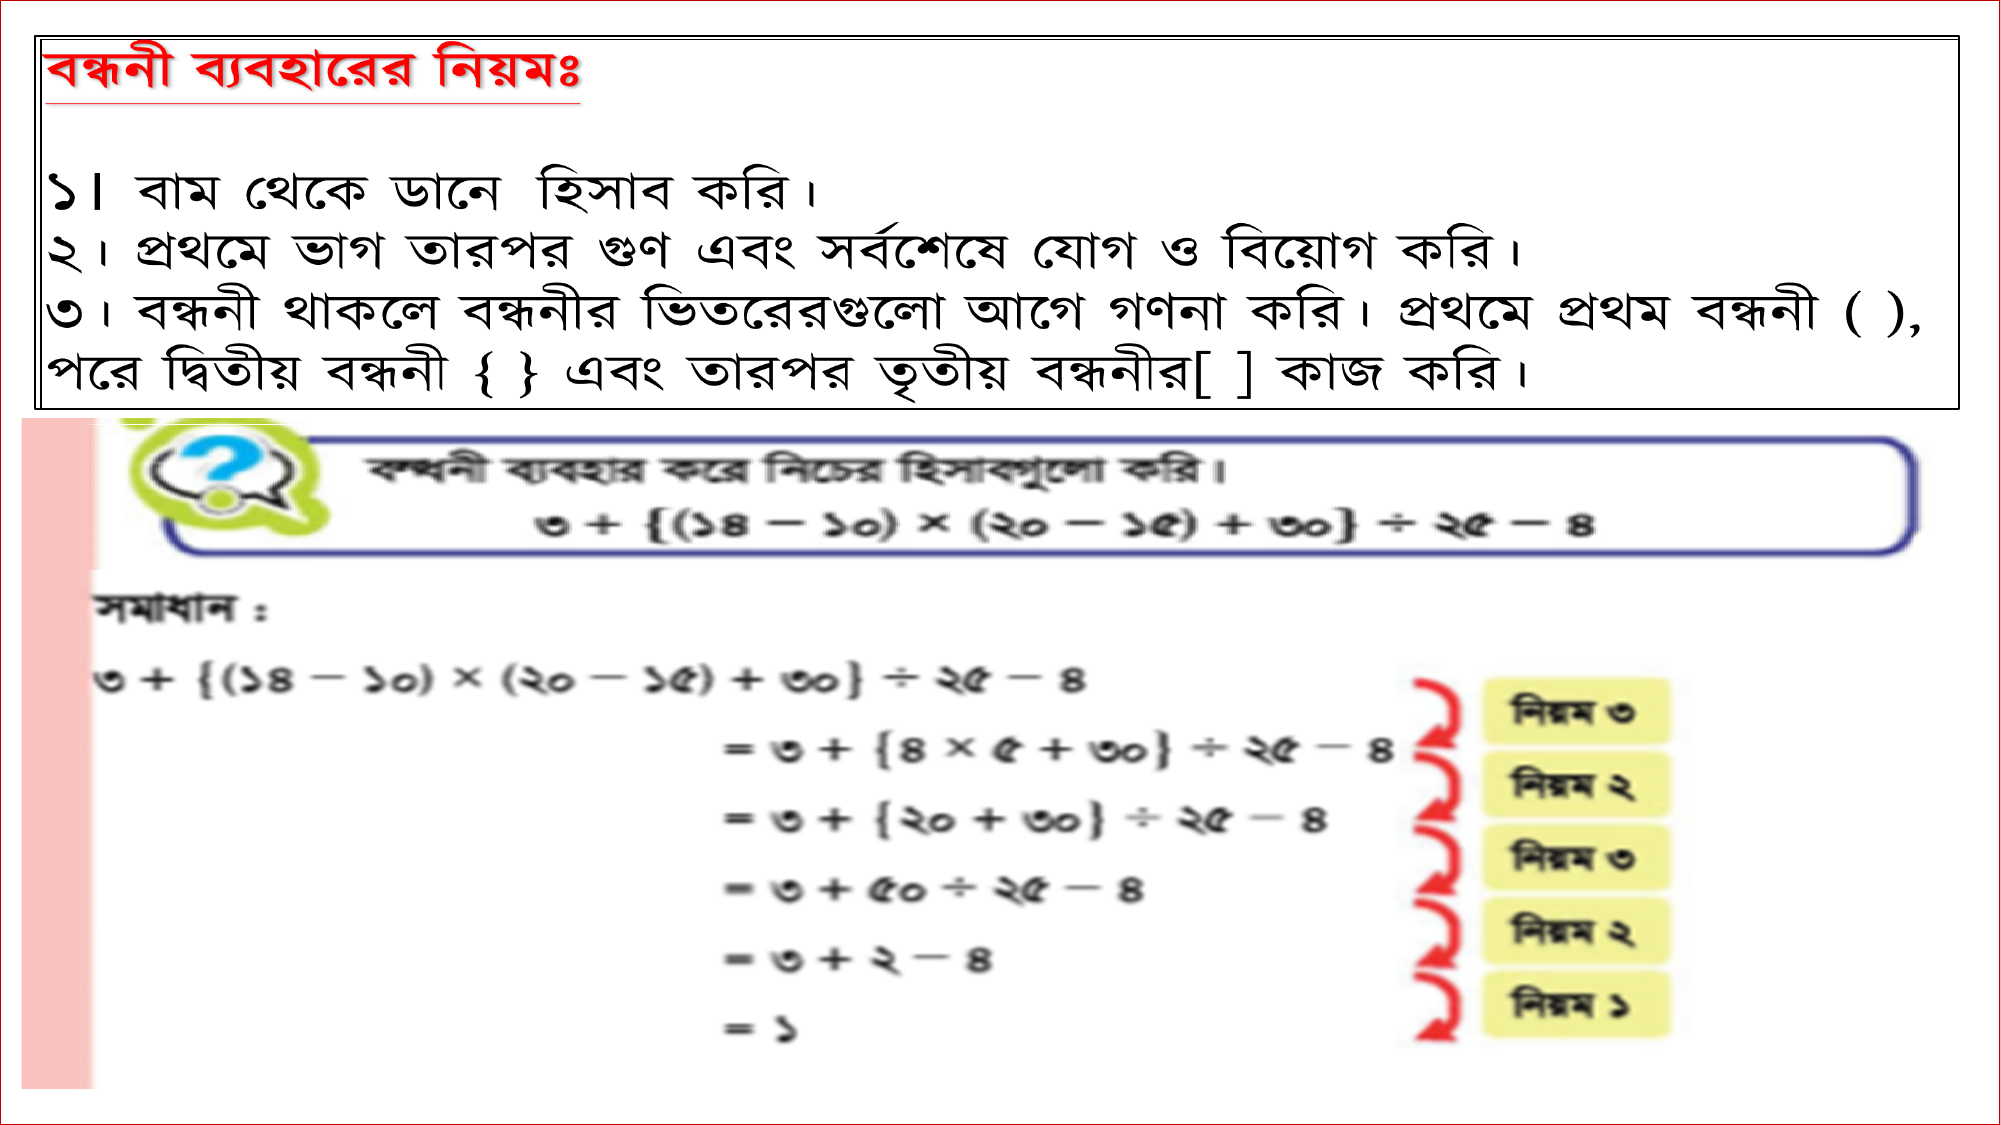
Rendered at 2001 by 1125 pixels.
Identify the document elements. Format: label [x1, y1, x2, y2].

text_box [21, 36, 1979, 1089]
